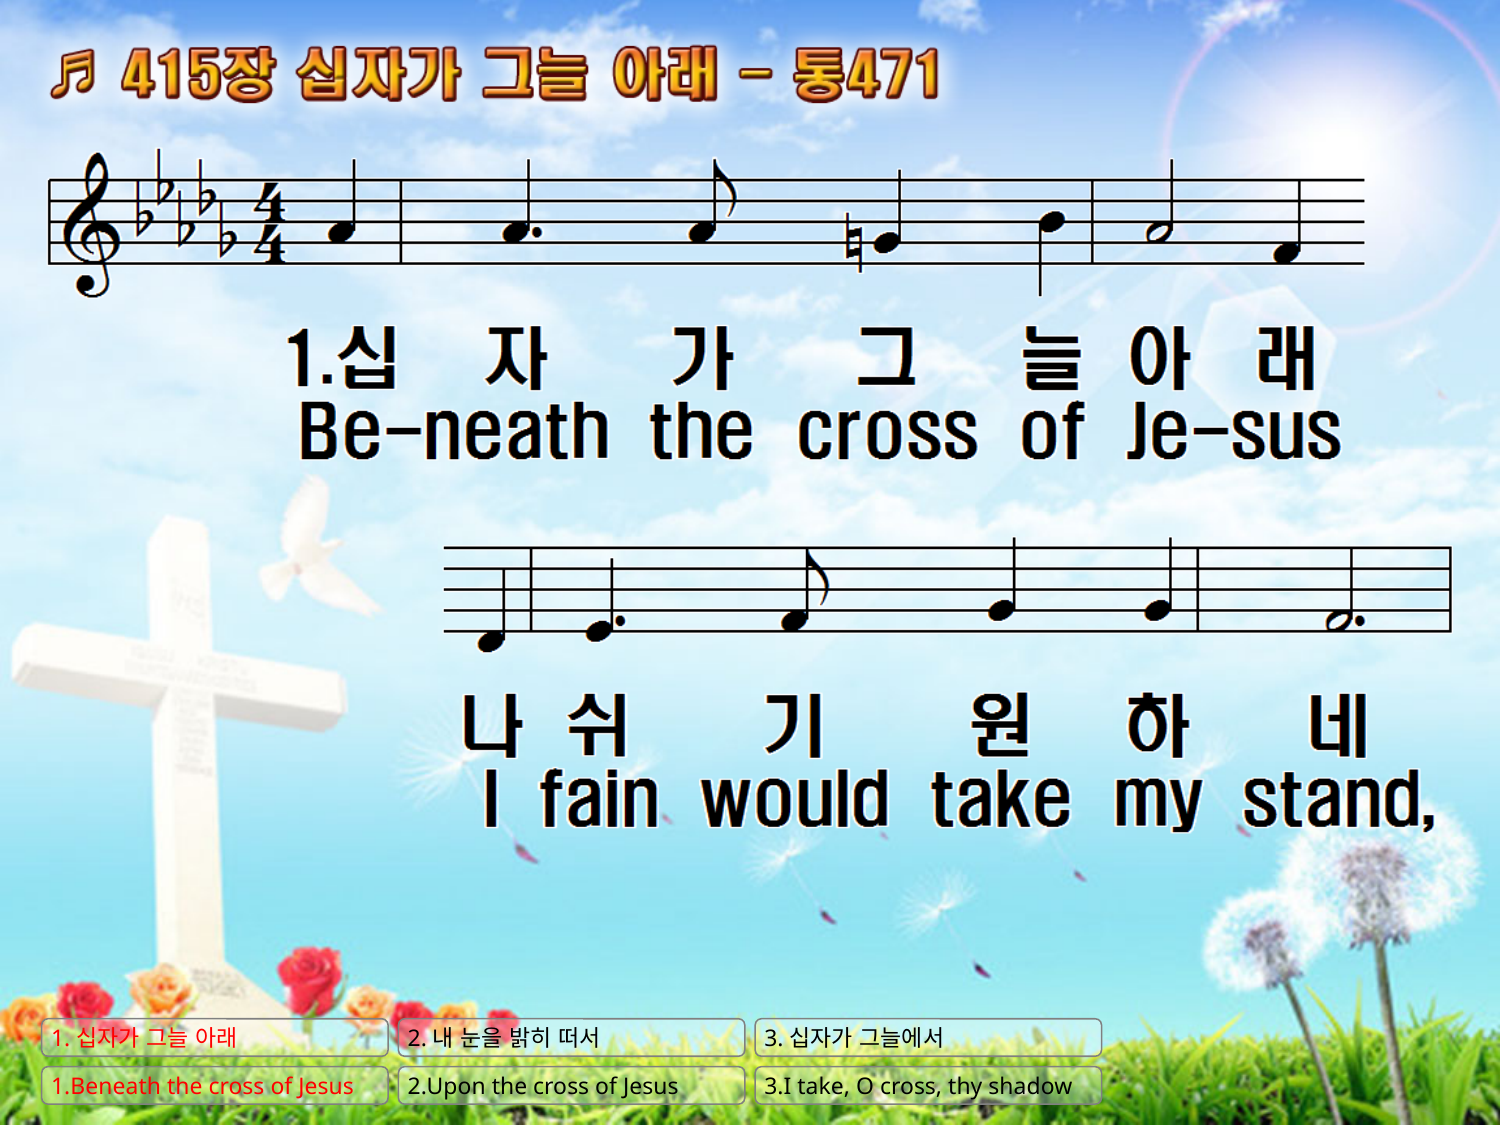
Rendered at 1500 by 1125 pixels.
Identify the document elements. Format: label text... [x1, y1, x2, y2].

text_box 2.Upon the cross of Jesus [398, 1066, 745, 1105]
text_box 2.내 눈을 밝히 떠서 [398, 1018, 745, 1057]
text_box 1.십자가 그늘 아래 [41, 1018, 389, 1057]
picture [0, 0, 1500, 1125]
text_box 3.십자가 그늘에서 [755, 1018, 1102, 1057]
text_box 1.Beneath the cross of Jesus [41, 1066, 389, 1105]
text_box 3.I take, O cross, thy shadow [755, 1066, 1102, 1105]
